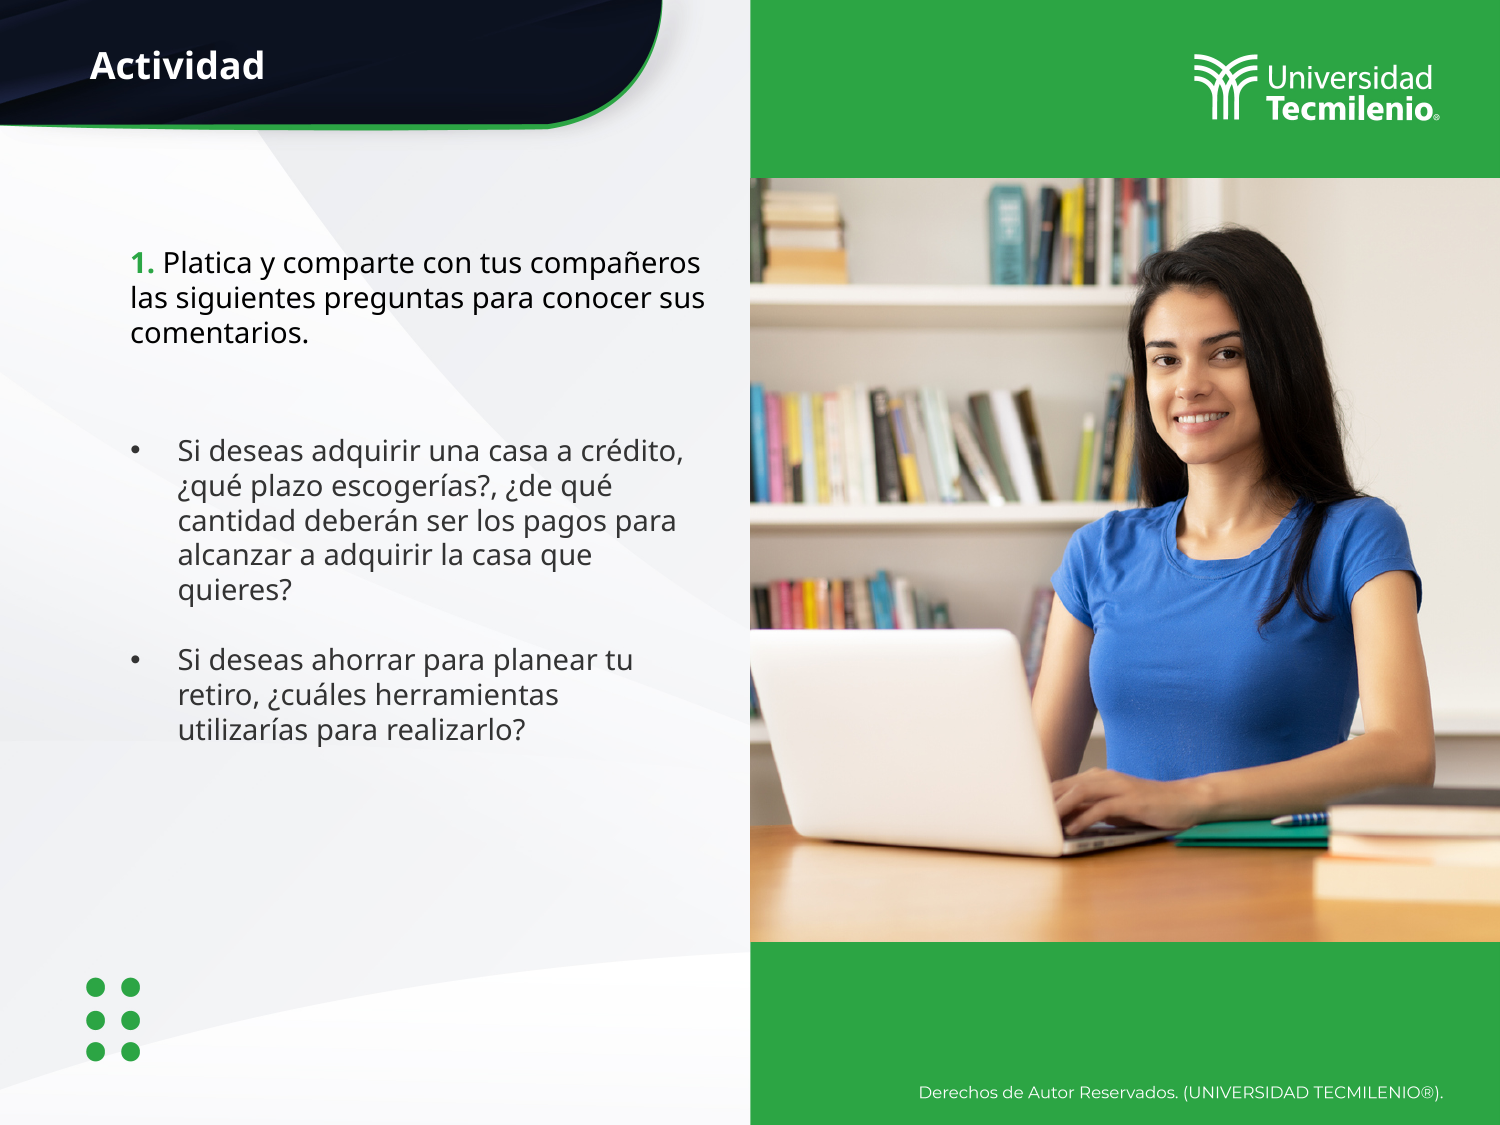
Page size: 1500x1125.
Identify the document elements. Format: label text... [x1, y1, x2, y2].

text_box 1. Platica y comparte con tus compañeros las siguientes preguntas para conocer sus comentarios. [115, 237, 744, 358]
text_box Actividad [75, 34, 425, 140]
picture [0, 0, 1500, 1125]
text_box Si deseas adquirir una casa a crédito, ¿qué plazo escogerías?, ¿de qué cantidad deberán ser los pagos para alcanzar a adquirir la casa que quieres? Si deseas ahorrar para planear tu retiro, ¿cuáles herramientas utilizarías para realizarlo? [115, 424, 713, 754]
